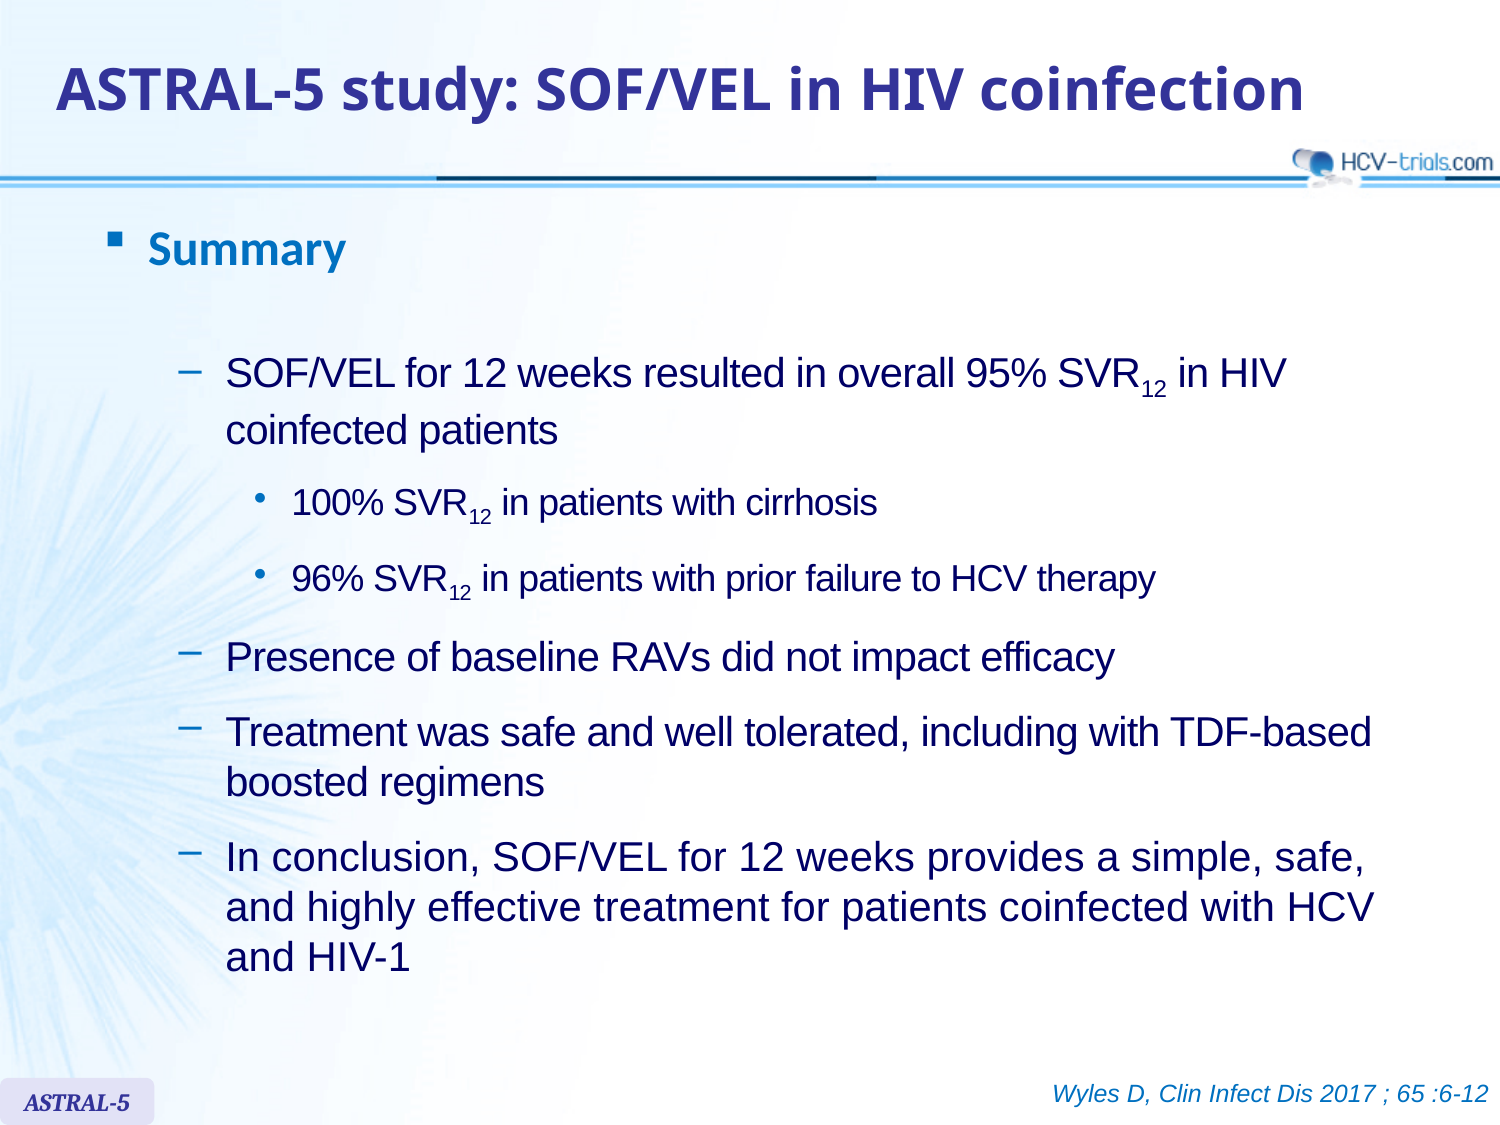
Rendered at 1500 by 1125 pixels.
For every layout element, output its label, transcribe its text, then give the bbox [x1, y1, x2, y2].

list Summary SOF/VEL for 12 weeks resulted in overall 95% SVR12 in HIV coinfected patients 100% SVR12 in patients with cirrhosis 96% SVR12 in patients with prior failure to HCV therapy Presence of baseline RAVs did not impact efficacy Treatment was safe and well tolerated, including with TDF-based boosted regimens In conclusion, SOF/VEL for 12 weeks provides a simple, safe, and highly effective treatment for patients coinfected with HCV and HIV-1 [88, 207, 1459, 1000]
picture [0, 0, 1500, 1125]
title ASTRAL-5 study: SOF/VEL in HIV coinfection [41, 12, 1500, 173]
text_box ASTRAL-5 [0, 1077, 155, 1125]
text_box Wyles D, Clin Infect Dis 2017 ; 65 :6-12 [1037, 1070, 1500, 1116]
